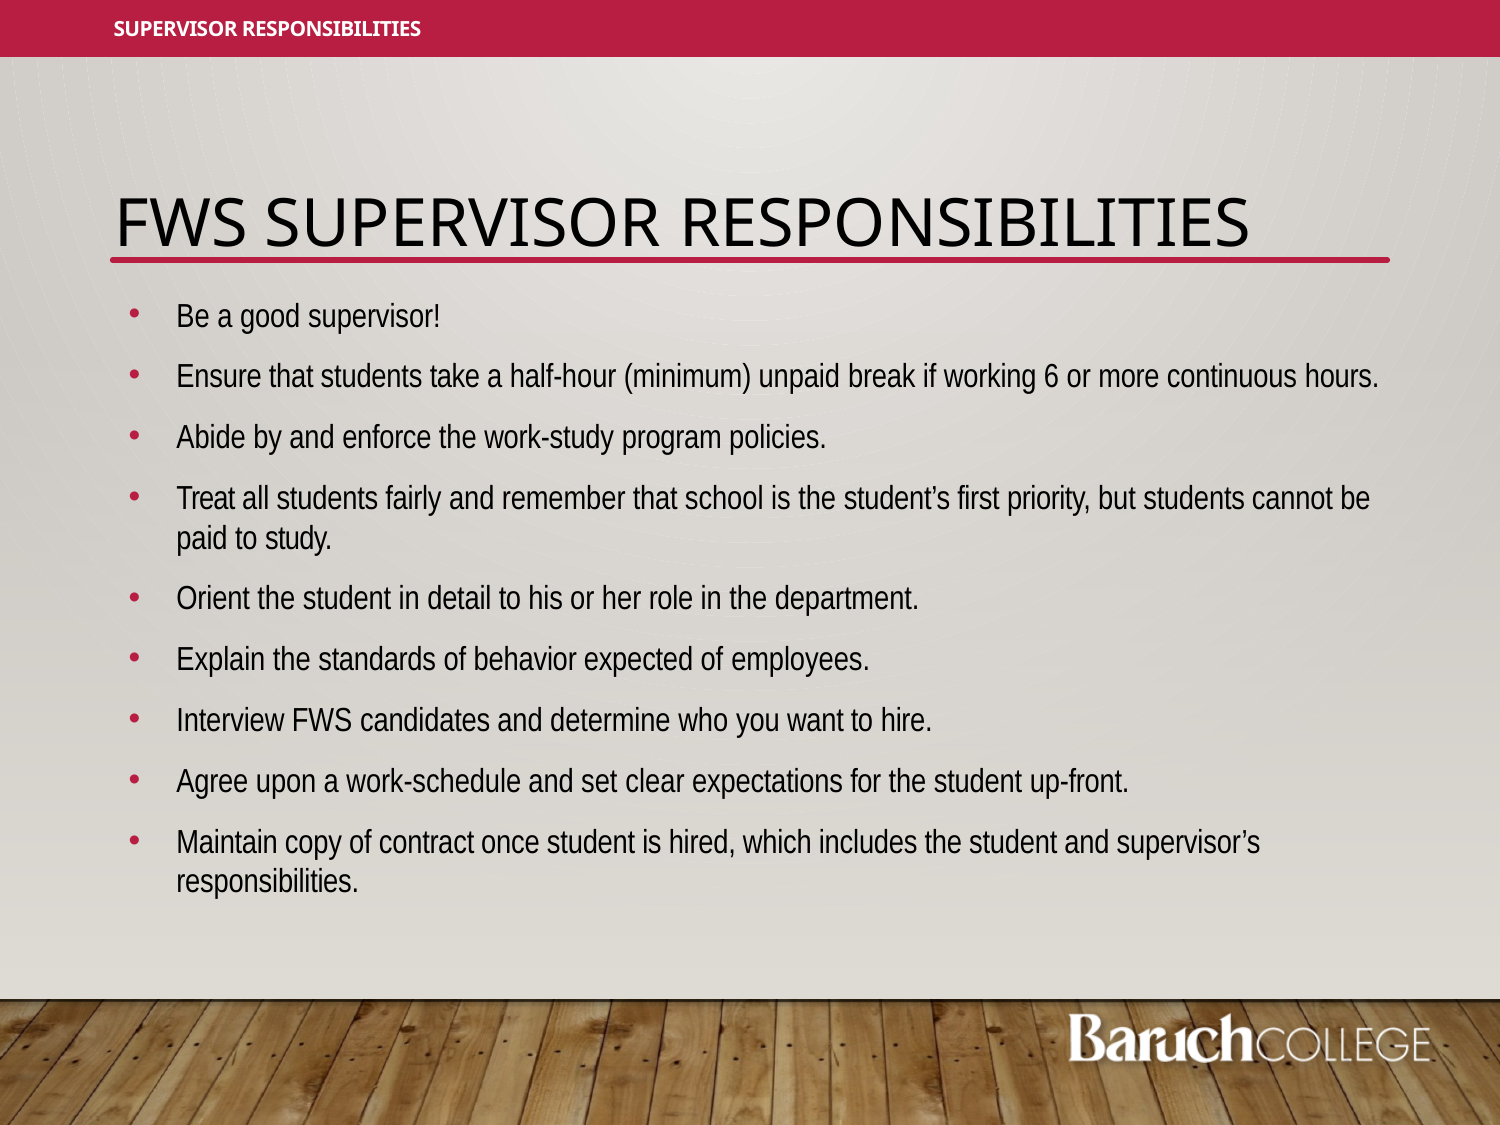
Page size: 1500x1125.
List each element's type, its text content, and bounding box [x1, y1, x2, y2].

text_box SUPERVISOR RESPONSIBILITIES [112, 12, 1388, 43]
title FWS Supervisor Responsibilities [112, 71, 1388, 260]
list Be a good supervisor! Ensure that students take a half-hour (minimum) unpaid break if working 6 or more continuous hours. Abide by and enforce the work-study program policies. Treat all students fairly and remember that school is the student’s first priority, but students cannot be paid to study. Orient the student in detail to his or her role in the department. Explain the standards of behavior expected of employees. Interview FWS candidates and determine who you want to hire. Agree upon a work-schedule and set clear expectations for the student up-front. Maintain copy of contract once student is hired, which includes the student and supervisor’s responsibilities. [112, 286, 1413, 853]
text_box [0, 0, 1500, 58]
picture [0, 999, 1500, 1125]
